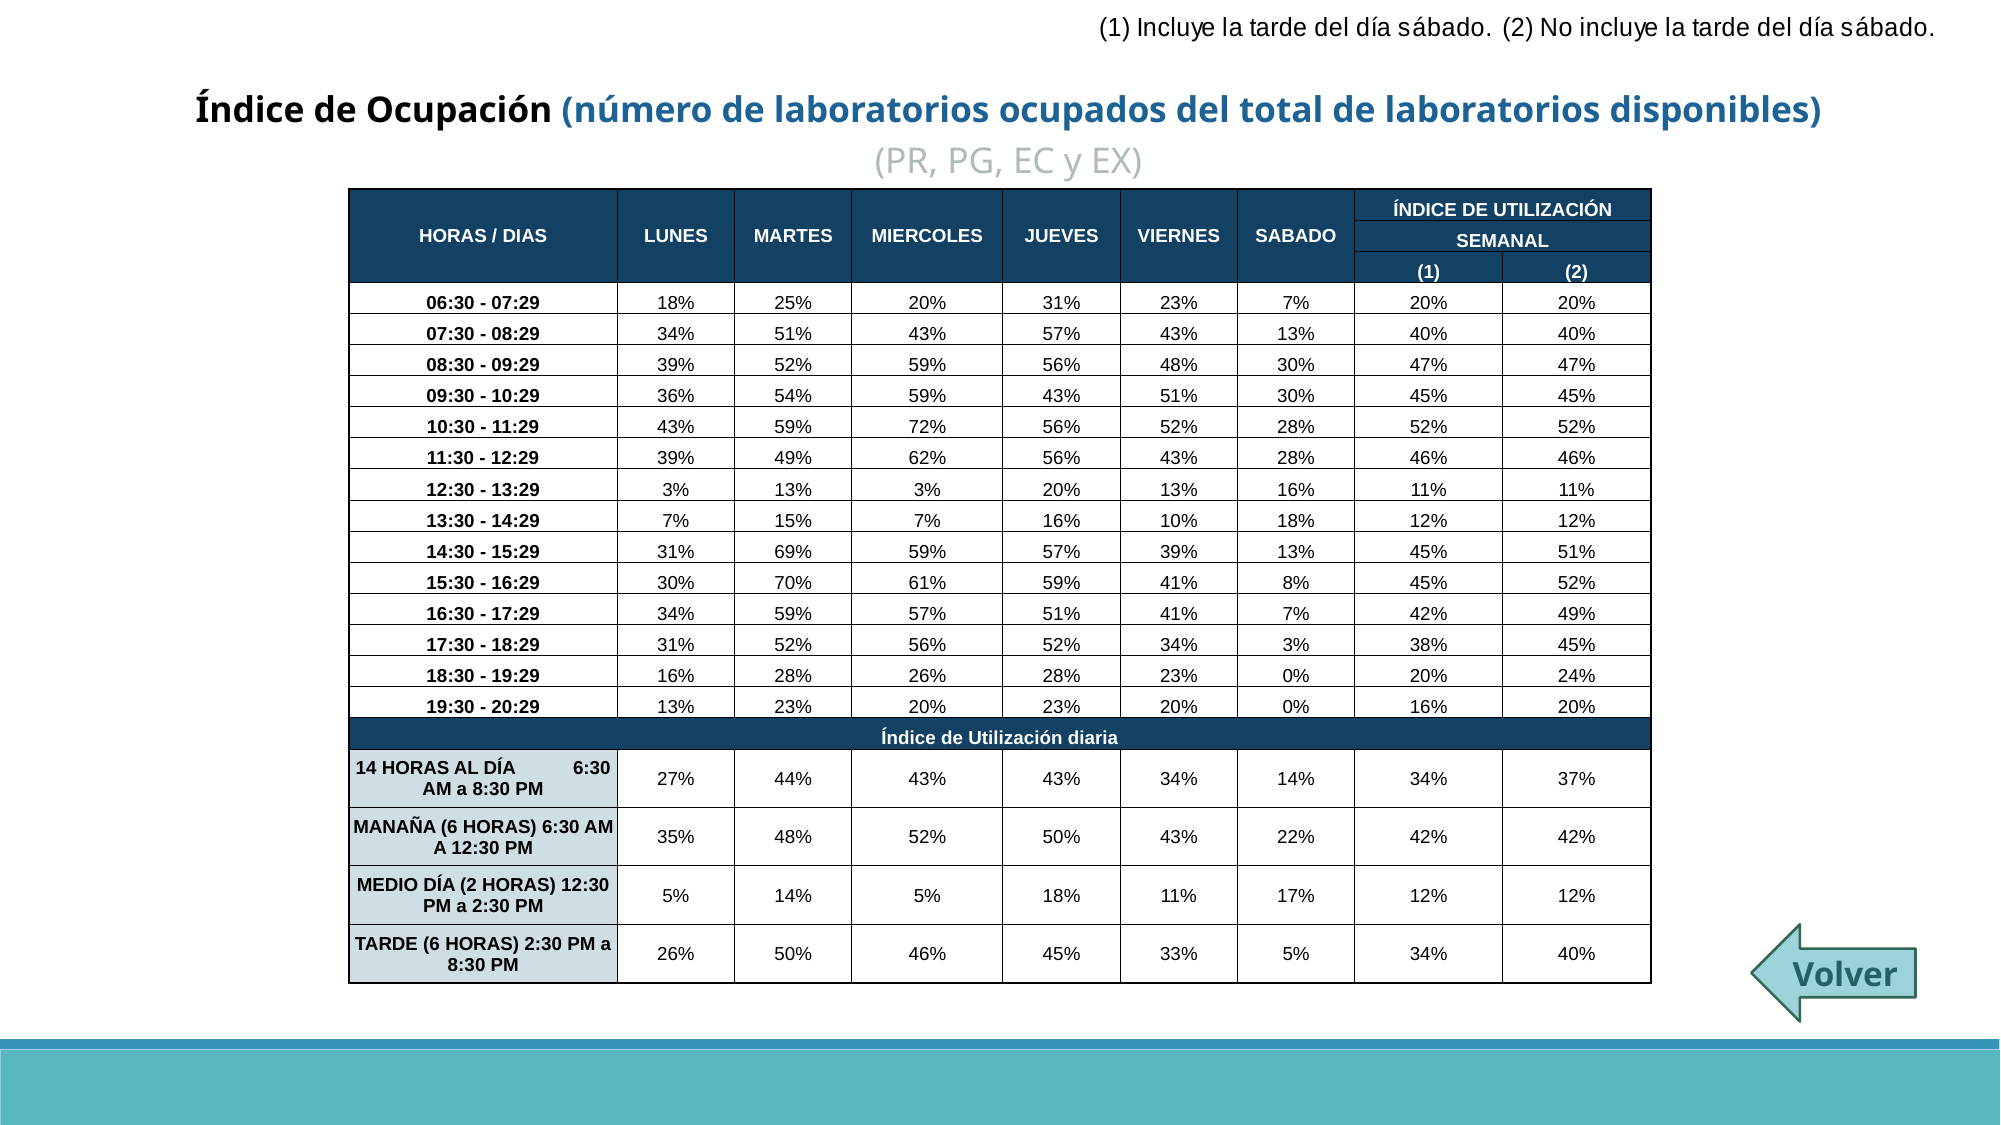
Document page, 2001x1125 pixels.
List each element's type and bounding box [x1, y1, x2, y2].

table_cell [1355, 438, 1502, 468]
table_cell [1003, 687, 1120, 717]
table_cell [1355, 221, 1650, 251]
table_cell [350, 563, 617, 593]
table_cell [1503, 501, 1650, 531]
table_cell [618, 501, 734, 531]
table_cell [735, 594, 851, 624]
table_cell [618, 656, 734, 686]
table_cell [1238, 866, 1354, 924]
table_cell [618, 594, 734, 624]
table_cell [1355, 252, 1502, 282]
table_cell [350, 501, 617, 531]
table_cell [852, 469, 1002, 500]
table_cell [350, 376, 617, 406]
table_cell [618, 925, 734, 982]
table_cell [1121, 625, 1237, 655]
table_cell [1355, 345, 1502, 375]
table_cell [1355, 407, 1502, 437]
table_cell [1355, 501, 1502, 531]
table_cell [1238, 808, 1354, 865]
table_header [618, 190, 734, 282]
table_cell [1503, 925, 1650, 982]
table_cell [1355, 687, 1502, 717]
table_cell [1503, 808, 1650, 865]
table_header [350, 190, 617, 282]
table_cell [735, 750, 851, 807]
table_cell [735, 407, 851, 437]
table_cell [618, 532, 734, 562]
table_cell [852, 407, 1002, 437]
table_cell [1121, 532, 1237, 562]
table_cell [735, 532, 851, 562]
text_box [1750, 923, 1917, 1023]
table_cell [1238, 656, 1354, 686]
table_cell [1121, 438, 1237, 468]
table_cell [1238, 469, 1354, 500]
table_cell [1503, 283, 1650, 313]
table_cell [618, 407, 734, 437]
table_cell [1238, 345, 1354, 375]
table_cell [1121, 594, 1237, 624]
picture [1092, 3, 2000, 51]
table_cell [618, 469, 734, 500]
table_header [1121, 190, 1237, 282]
table_cell [852, 501, 1002, 531]
table_cell [1121, 469, 1237, 500]
table_cell [1003, 407, 1120, 437]
table_cell [1238, 687, 1354, 717]
table_cell [735, 469, 851, 500]
table_cell [852, 283, 1002, 313]
table_cell [350, 345, 617, 375]
table_cell [1003, 750, 1120, 807]
table_header [735, 190, 851, 282]
table_cell [1355, 532, 1502, 562]
table_cell [350, 469, 617, 500]
table_cell [1003, 594, 1120, 624]
table_cell [852, 808, 1002, 865]
table_cell [1503, 866, 1650, 924]
table_cell [1003, 469, 1120, 500]
table_cell [1355, 808, 1502, 865]
table_cell [1121, 563, 1237, 593]
table_cell [852, 625, 1002, 655]
table_cell [1503, 407, 1650, 437]
table_cell [1003, 438, 1120, 468]
table_cell [350, 808, 617, 865]
table_cell [852, 750, 1002, 807]
table_cell [1503, 625, 1650, 655]
table_cell [1238, 283, 1354, 313]
table_cell [1003, 866, 1120, 924]
table_cell [1503, 252, 1650, 282]
table_cell [1355, 925, 1502, 982]
table_cell [1238, 925, 1354, 982]
table_cell [735, 501, 851, 531]
table_cell [852, 925, 1002, 982]
table_cell [1121, 314, 1237, 344]
table_cell [1121, 866, 1237, 924]
table_cell [1503, 656, 1650, 686]
table_cell [735, 925, 851, 982]
table_cell [618, 687, 734, 717]
table_cell [1003, 625, 1120, 655]
table_cell [618, 314, 734, 344]
table_cell [1503, 376, 1650, 406]
table_cell [1503, 532, 1650, 562]
table_cell [618, 283, 734, 313]
table_cell [618, 750, 734, 807]
table_cell [735, 283, 851, 313]
table_cell [1238, 314, 1354, 344]
table_cell [1503, 687, 1650, 717]
table_cell [350, 438, 617, 468]
table_cell [1003, 532, 1120, 562]
table_header [1238, 190, 1354, 282]
table_cell [852, 438, 1002, 468]
table_cell [1503, 438, 1650, 468]
table_cell [735, 625, 851, 655]
table_cell [1355, 314, 1502, 344]
table_cell [1355, 563, 1502, 593]
table_cell [852, 532, 1002, 562]
table_cell [1355, 594, 1502, 624]
table_cell [852, 376, 1002, 406]
table_cell [350, 283, 617, 313]
table_cell [1003, 345, 1120, 375]
table_cell [852, 314, 1002, 344]
table_cell [1121, 283, 1237, 313]
table_cell [1121, 376, 1237, 406]
table_cell [1121, 925, 1237, 982]
table_cell [1003, 283, 1120, 313]
table_cell [1503, 469, 1650, 500]
table_cell [735, 438, 851, 468]
table_cell [1238, 438, 1354, 468]
table_cell [852, 563, 1002, 593]
table_cell [1503, 594, 1650, 624]
table_header [1003, 190, 1120, 282]
table_cell [735, 376, 851, 406]
table_cell [852, 345, 1002, 375]
table_cell [1238, 376, 1354, 406]
table_cell [350, 407, 617, 437]
table_cell [1238, 501, 1354, 531]
table_cell [735, 314, 851, 344]
table_cell [1121, 808, 1237, 865]
table_cell [735, 656, 851, 686]
table_cell [350, 718, 1650, 749]
table_cell [618, 345, 734, 375]
table_cell [1355, 283, 1502, 313]
table_cell [1238, 594, 1354, 624]
table_cell [1003, 314, 1120, 344]
table_cell [735, 563, 851, 593]
table_cell [1121, 656, 1237, 686]
table_cell [1355, 469, 1502, 500]
table_cell [1003, 501, 1120, 531]
table_cell [1238, 532, 1354, 562]
table_cell [735, 687, 851, 717]
table_cell [618, 438, 734, 468]
table_cell [350, 687, 617, 717]
table_cell [1238, 563, 1354, 593]
table_cell [618, 376, 734, 406]
table_header [852, 190, 1002, 282]
table_cell [1238, 750, 1354, 807]
table_cell [1503, 750, 1650, 807]
table_cell [852, 866, 1002, 924]
table_cell [735, 866, 851, 924]
table_cell [1355, 625, 1502, 655]
table_cell [1121, 407, 1237, 437]
table_cell [350, 925, 617, 982]
table_cell [1503, 345, 1650, 375]
table_cell [735, 345, 851, 375]
table_cell [1121, 750, 1237, 807]
text_box [60, 70, 1957, 189]
table_cell [1355, 656, 1502, 686]
table_cell [618, 808, 734, 865]
table_cell [1003, 656, 1120, 686]
table_cell [1355, 376, 1502, 406]
table_cell [618, 866, 734, 924]
table_cell [350, 594, 617, 624]
table_cell [1355, 750, 1502, 807]
table_cell [852, 656, 1002, 686]
table_cell [735, 808, 851, 865]
table_cell [852, 594, 1002, 624]
table_cell [1121, 501, 1237, 531]
table_cell [350, 656, 617, 686]
table_cell [350, 866, 617, 924]
table_cell [1121, 687, 1237, 717]
table_cell [1003, 925, 1120, 982]
table_cell [1355, 866, 1502, 924]
table_cell [1003, 808, 1120, 865]
table_header [1355, 190, 1650, 220]
table_cell [1503, 563, 1650, 593]
table_cell [1238, 407, 1354, 437]
table_cell [1003, 563, 1120, 593]
table_cell [350, 532, 617, 562]
table_cell [1003, 376, 1120, 406]
table_cell [350, 314, 617, 344]
table_cell [618, 625, 734, 655]
table_cell [1238, 625, 1354, 655]
table_cell [350, 625, 617, 655]
table_cell [852, 687, 1002, 717]
table_cell [350, 750, 617, 807]
table_cell [1503, 314, 1650, 344]
table_cell [1121, 345, 1237, 375]
table_cell [618, 563, 734, 593]
